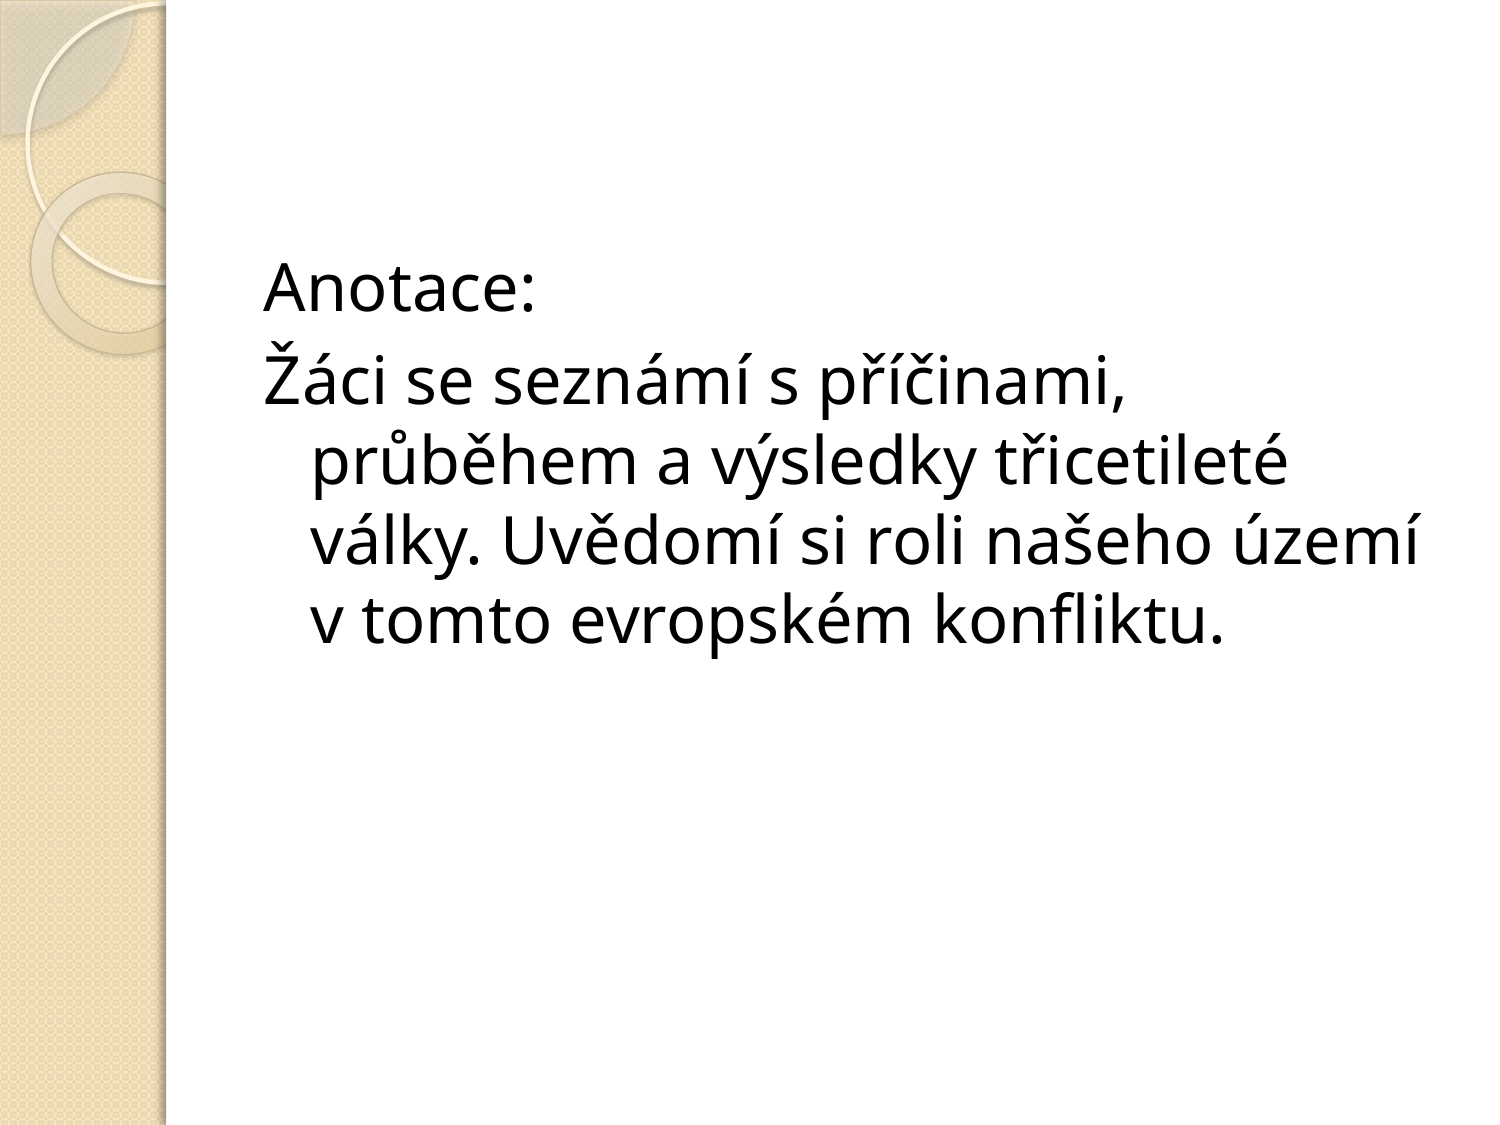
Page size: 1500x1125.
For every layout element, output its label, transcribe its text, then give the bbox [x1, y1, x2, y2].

list Anotace: Žáci se seznámí s příčinami, průběhem a výsledky třicetileté války. Uvědomí si roli našeho území v tomto evropském konfliktu. [235, 237, 1466, 1026]
